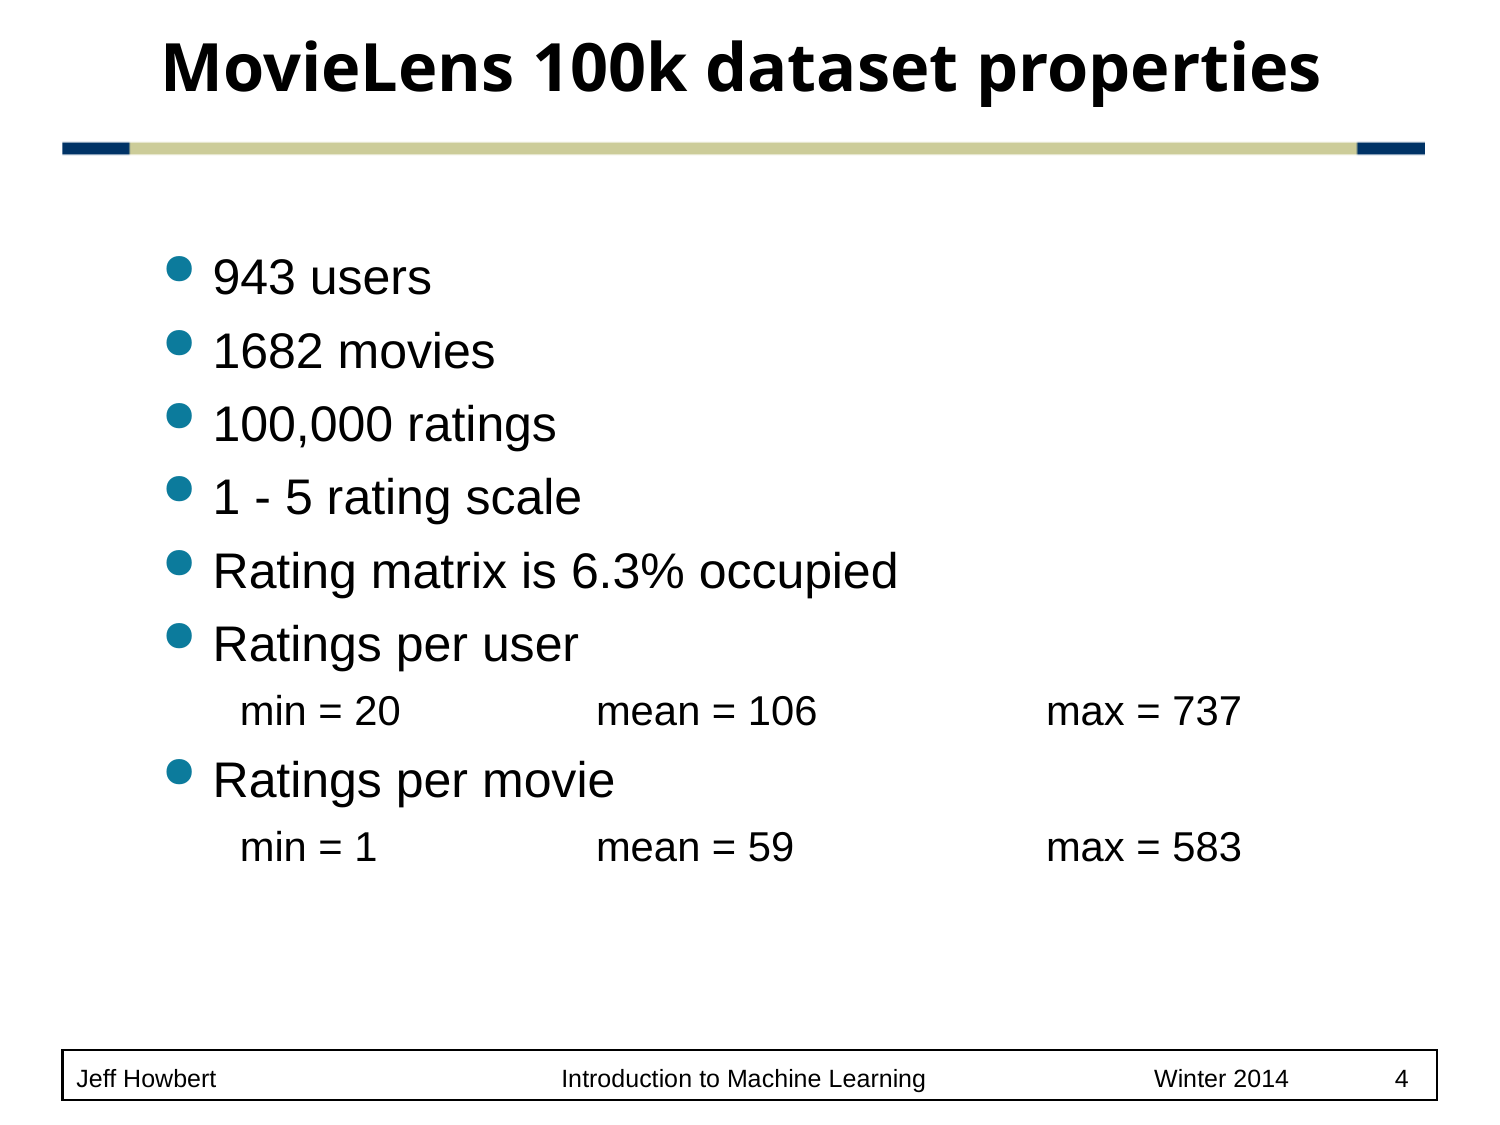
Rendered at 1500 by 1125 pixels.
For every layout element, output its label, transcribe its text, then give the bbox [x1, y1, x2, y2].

title MovieLens 100k dataset properties [61, 24, 1422, 113]
list 943 users 1682 movies 100,000 ratings 1 - 5 rating scale Rating matrix is 6.3% occupied Ratings per user min = 20 mean = 106 max = 737 Ratings per movie min = 1 mean = 59 max = 583 [149, 236, 1351, 913]
